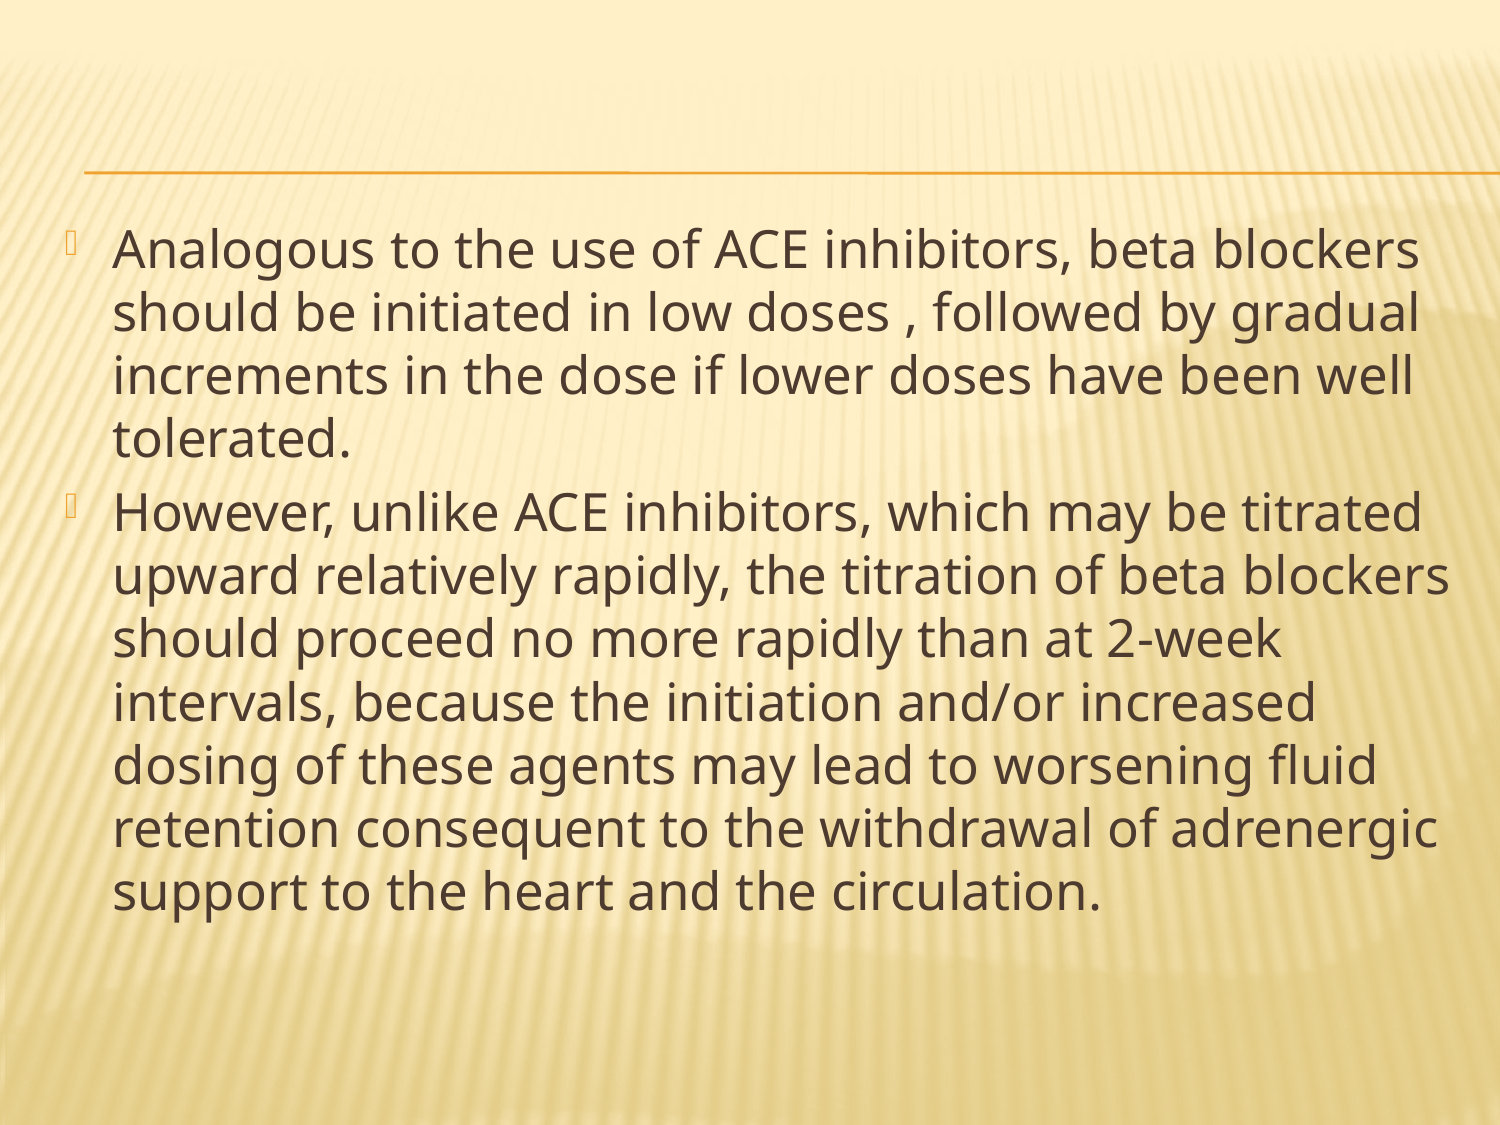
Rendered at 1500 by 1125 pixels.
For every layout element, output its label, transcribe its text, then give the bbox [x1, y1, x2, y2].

list Analogous to the use of ACE inhibitors, beta blockers should be initiated in low doses , followed by gradual increments in the dose if lower doses have been well tolerated. However, unlike ACE inhibitors, which may be titrated upward relatively rapidly, the titration of beta blockers should proceed no more rapidly than at 2-week intervals, because the initiation and/or increased dosing of these agents may lead to worsening fluid retention consequent to the withdrawal of adrenergic support to the heart and the circulation. [50, 208, 1475, 998]
